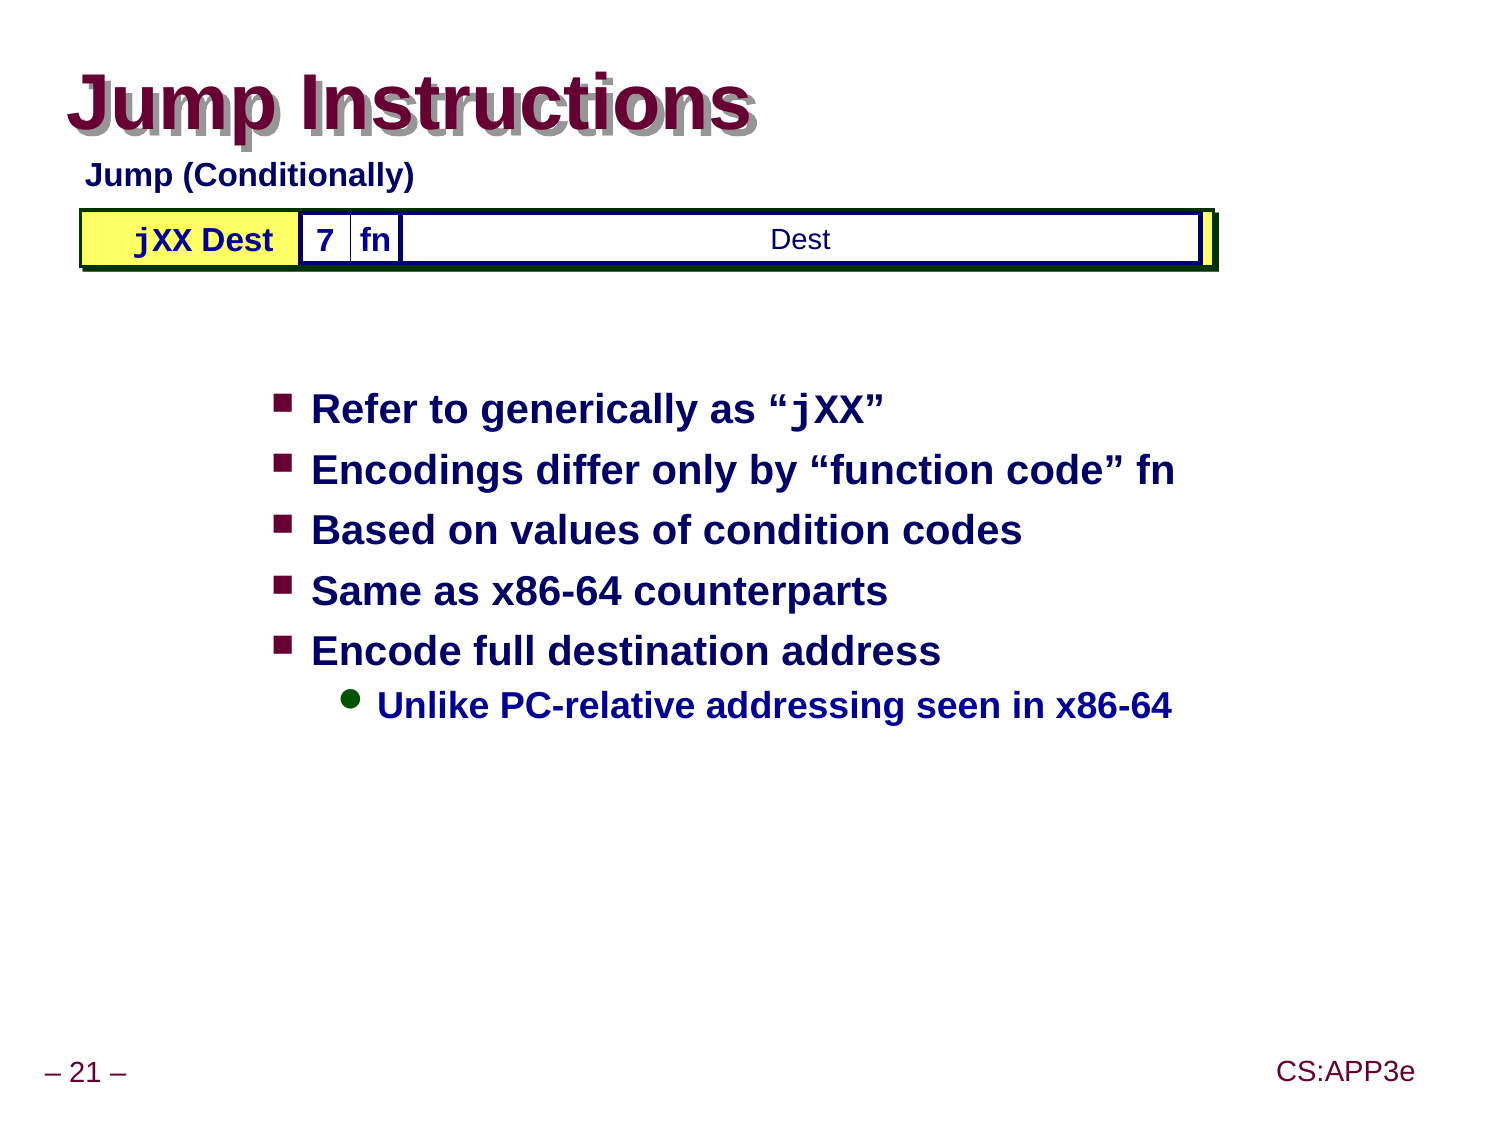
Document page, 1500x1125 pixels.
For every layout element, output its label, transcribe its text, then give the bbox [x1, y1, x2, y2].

title Jump Instructions [66, 40, 1497, 169]
text_box jXX Dest [117, 213, 298, 264]
text_box Jump (Conditionally) [77, 150, 423, 202]
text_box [300, 212, 401, 264]
list Refer to generically as “jXX” Encodings differ only by “function code” fn Based on values of condition codes Same as x86-64 counterparts Encode full destination address Unlike PC-relative addressing seen in x86-64 [173, 374, 1239, 939]
text_box [80, 210, 1214, 267]
text_box Dest [403, 213, 1201, 264]
